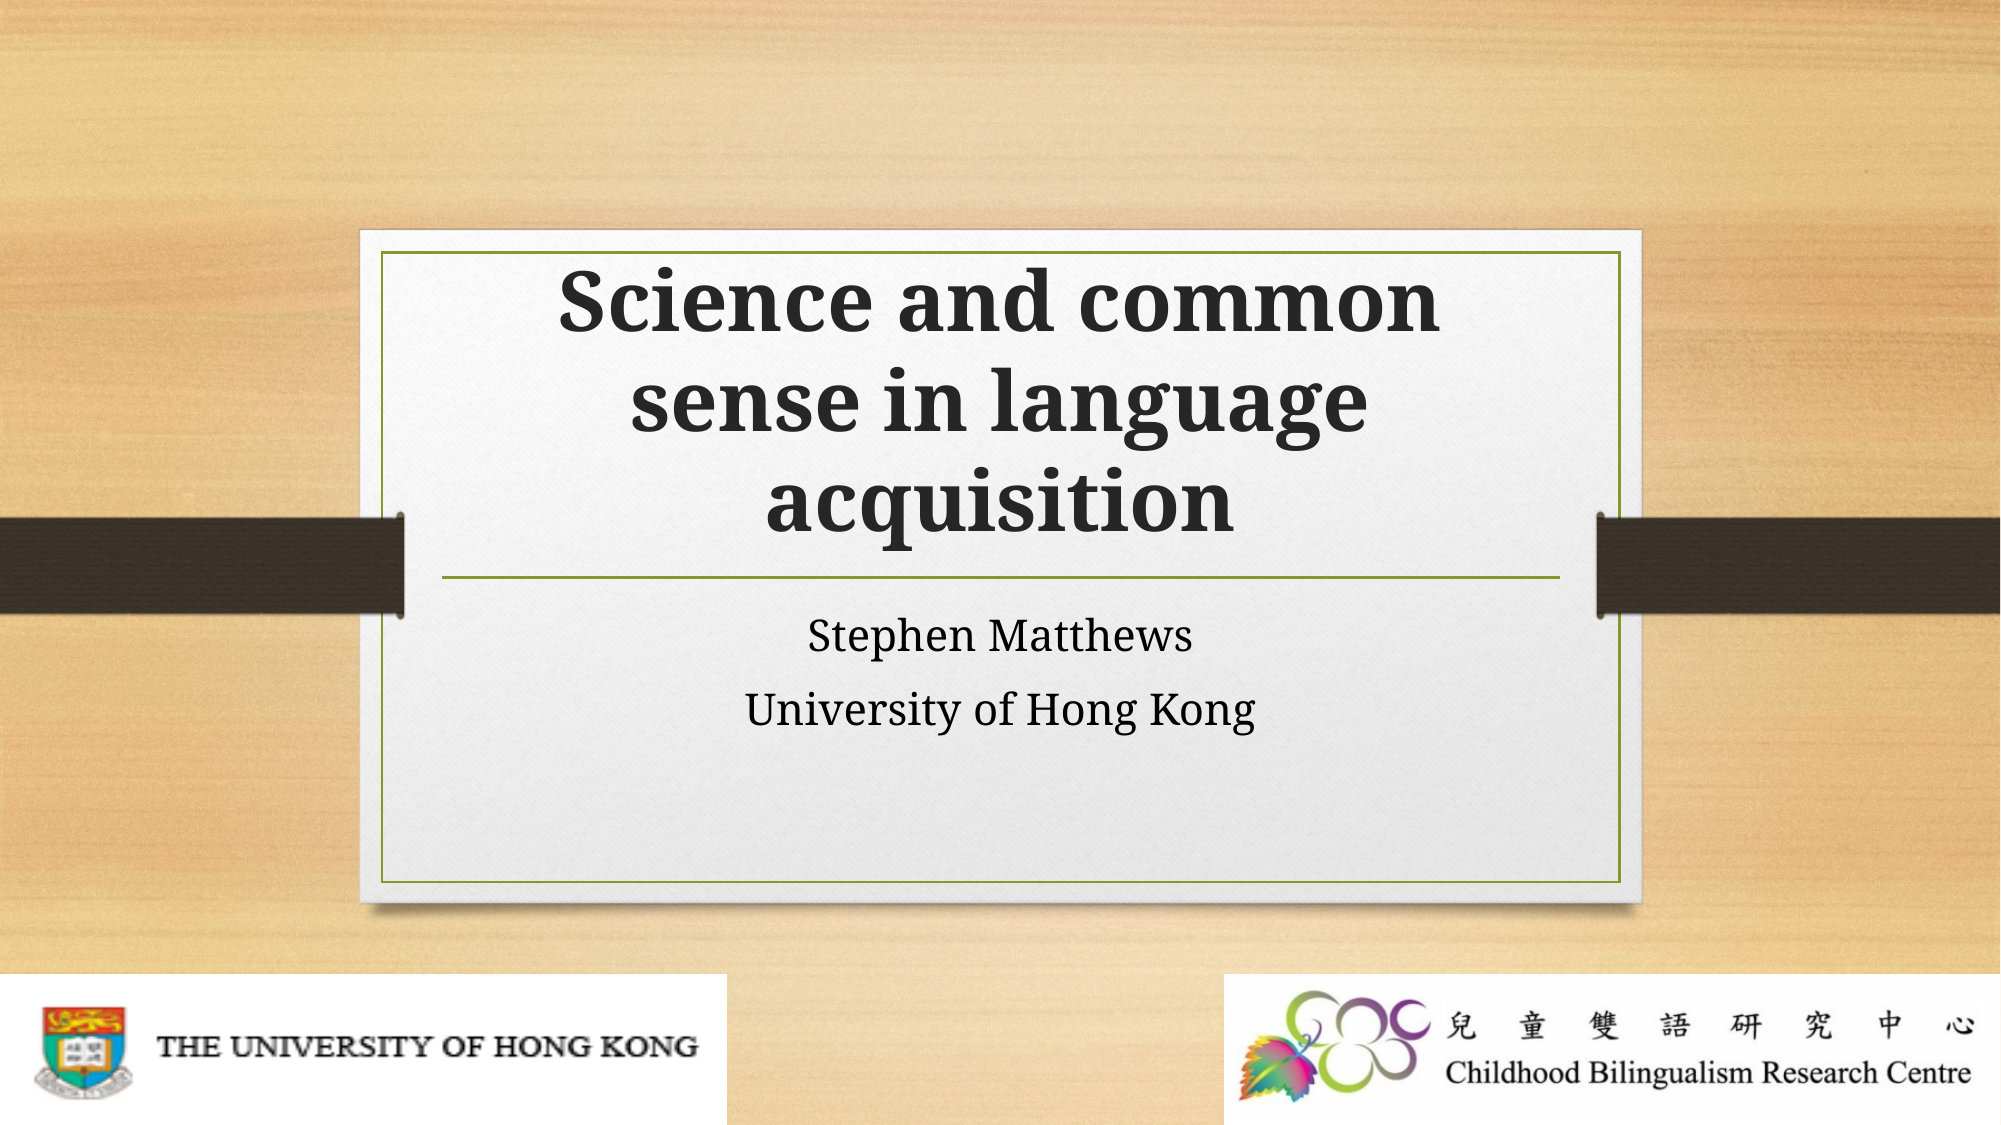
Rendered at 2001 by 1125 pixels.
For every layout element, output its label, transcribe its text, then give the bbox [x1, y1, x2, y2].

subtitle Stephen Matthews University of Hong Kong [441, 600, 1560, 817]
title Science and common sense in language acquisition [441, 278, 1560, 556]
picture [0, 0, 2001, 1125]
